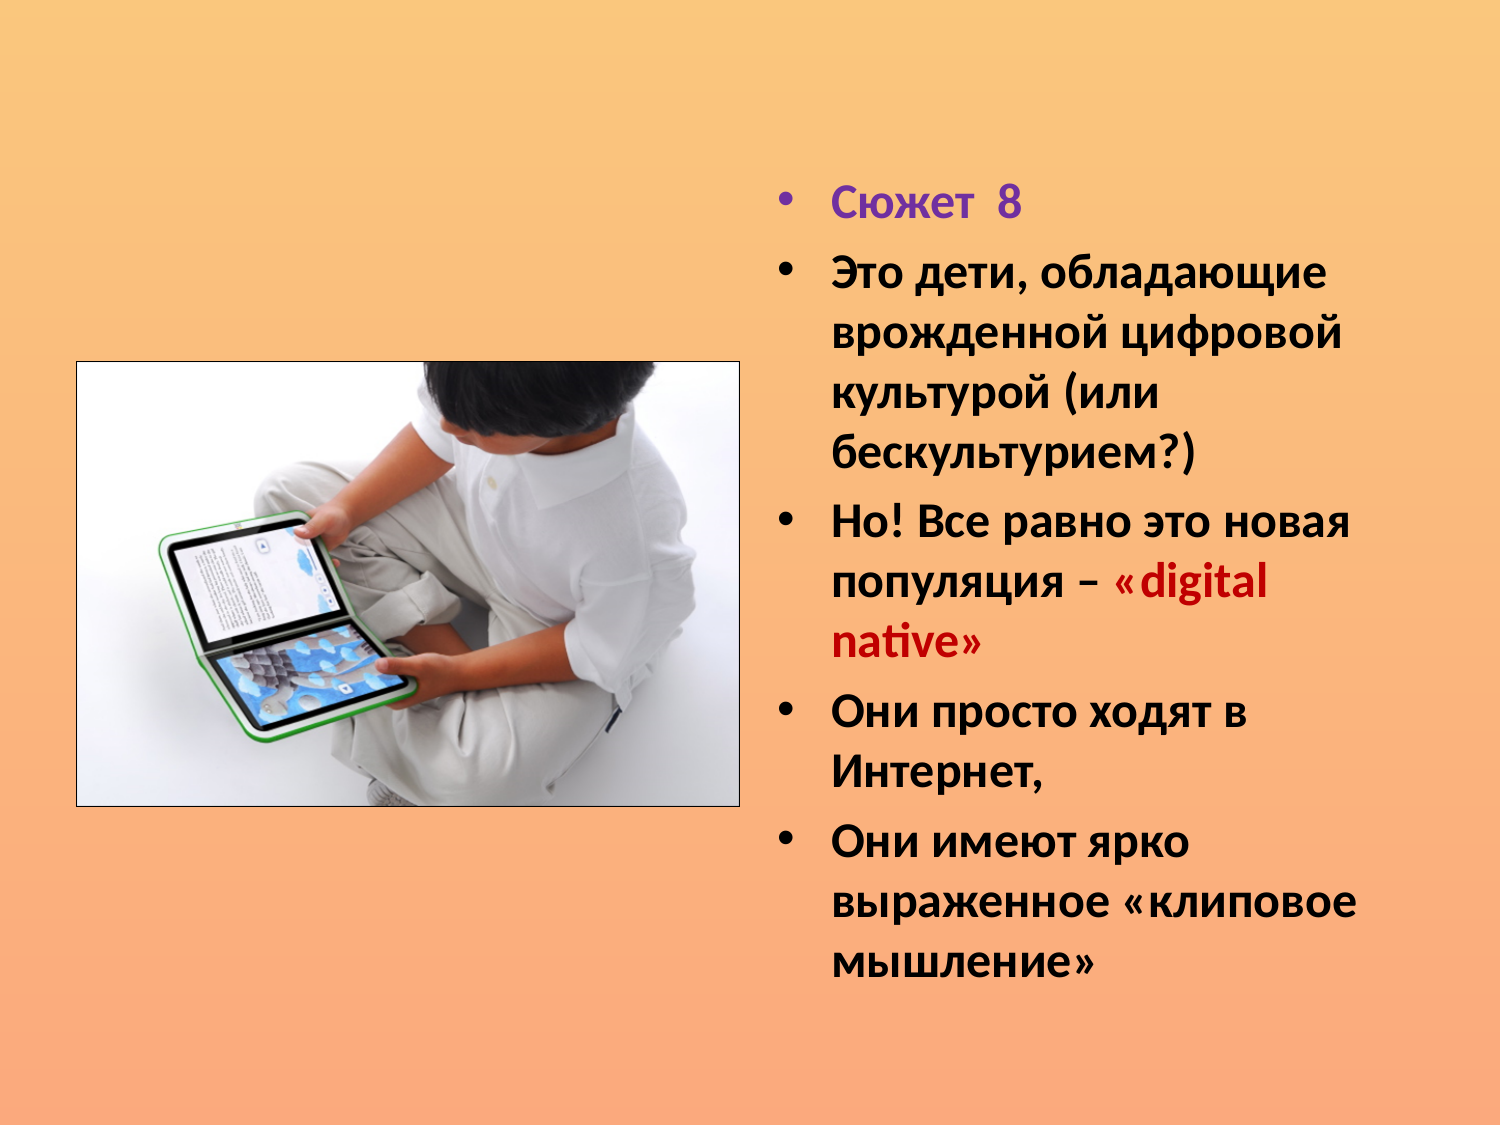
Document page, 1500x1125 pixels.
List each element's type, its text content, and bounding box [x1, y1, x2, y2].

list Сюжет 8 Это дети, обладающие врожденной цифровой культурой (или бескультурием?) Но! Все равно это новая популяция – «digital native» Они просто ходят в Интернет, Они имеют ярко выраженное «клиповое мышление» [761, 160, 1425, 1005]
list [76, 361, 740, 807]
